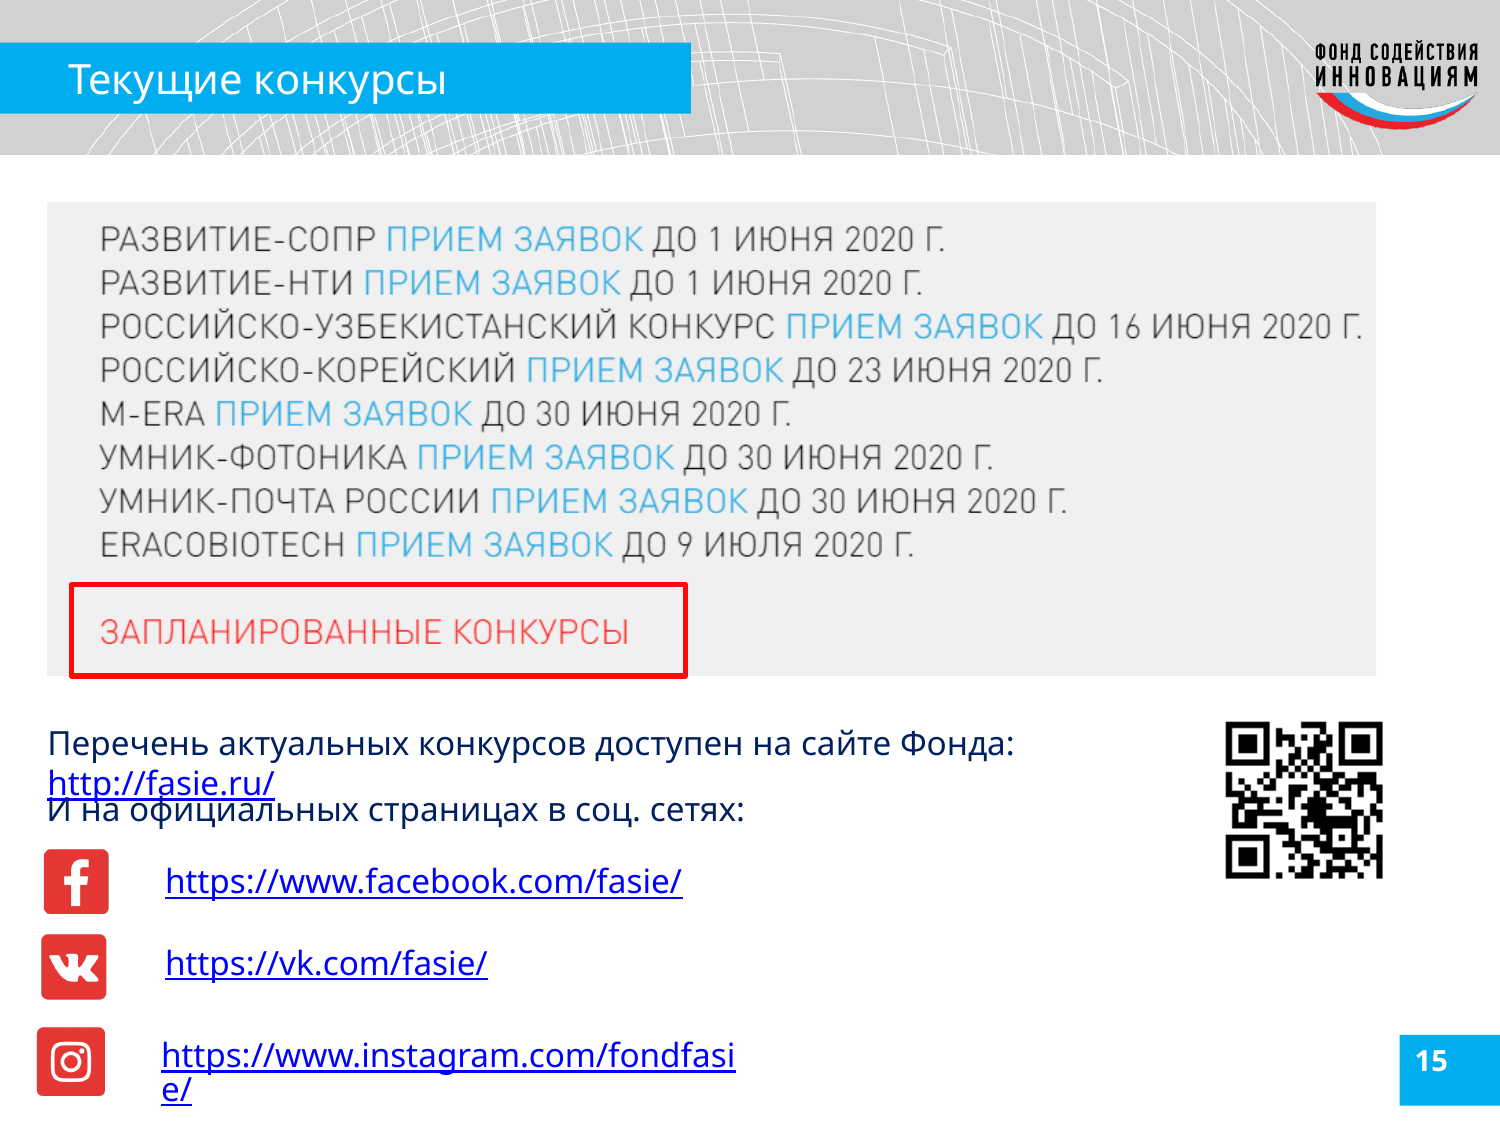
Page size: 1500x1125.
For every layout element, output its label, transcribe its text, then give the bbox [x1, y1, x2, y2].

picture [0, 0, 1500, 155]
title Текущие конкурсы [53, 42, 691, 114]
text_box Перечень актуальных конкурсов доступен на сайте Фонда: http://fasie.ru/ [41, 719, 1196, 785]
slide_number ‹#› [1399, 1035, 1495, 1106]
text_box https://www.facebook.com/fasie/ [159, 857, 691, 909]
text_box И на официальных страницах в соц. сетях: [40, 785, 1196, 831]
picture [34, 934, 112, 1008]
text_box https://vk.com/fasie/ [159, 939, 502, 991]
picture [34, 1027, 106, 1099]
text_box https://www.instagram.com/fondfasie/ [155, 1031, 747, 1083]
picture [39, 849, 112, 916]
picture [1201, 697, 1409, 905]
picture [46, 201, 1377, 677]
